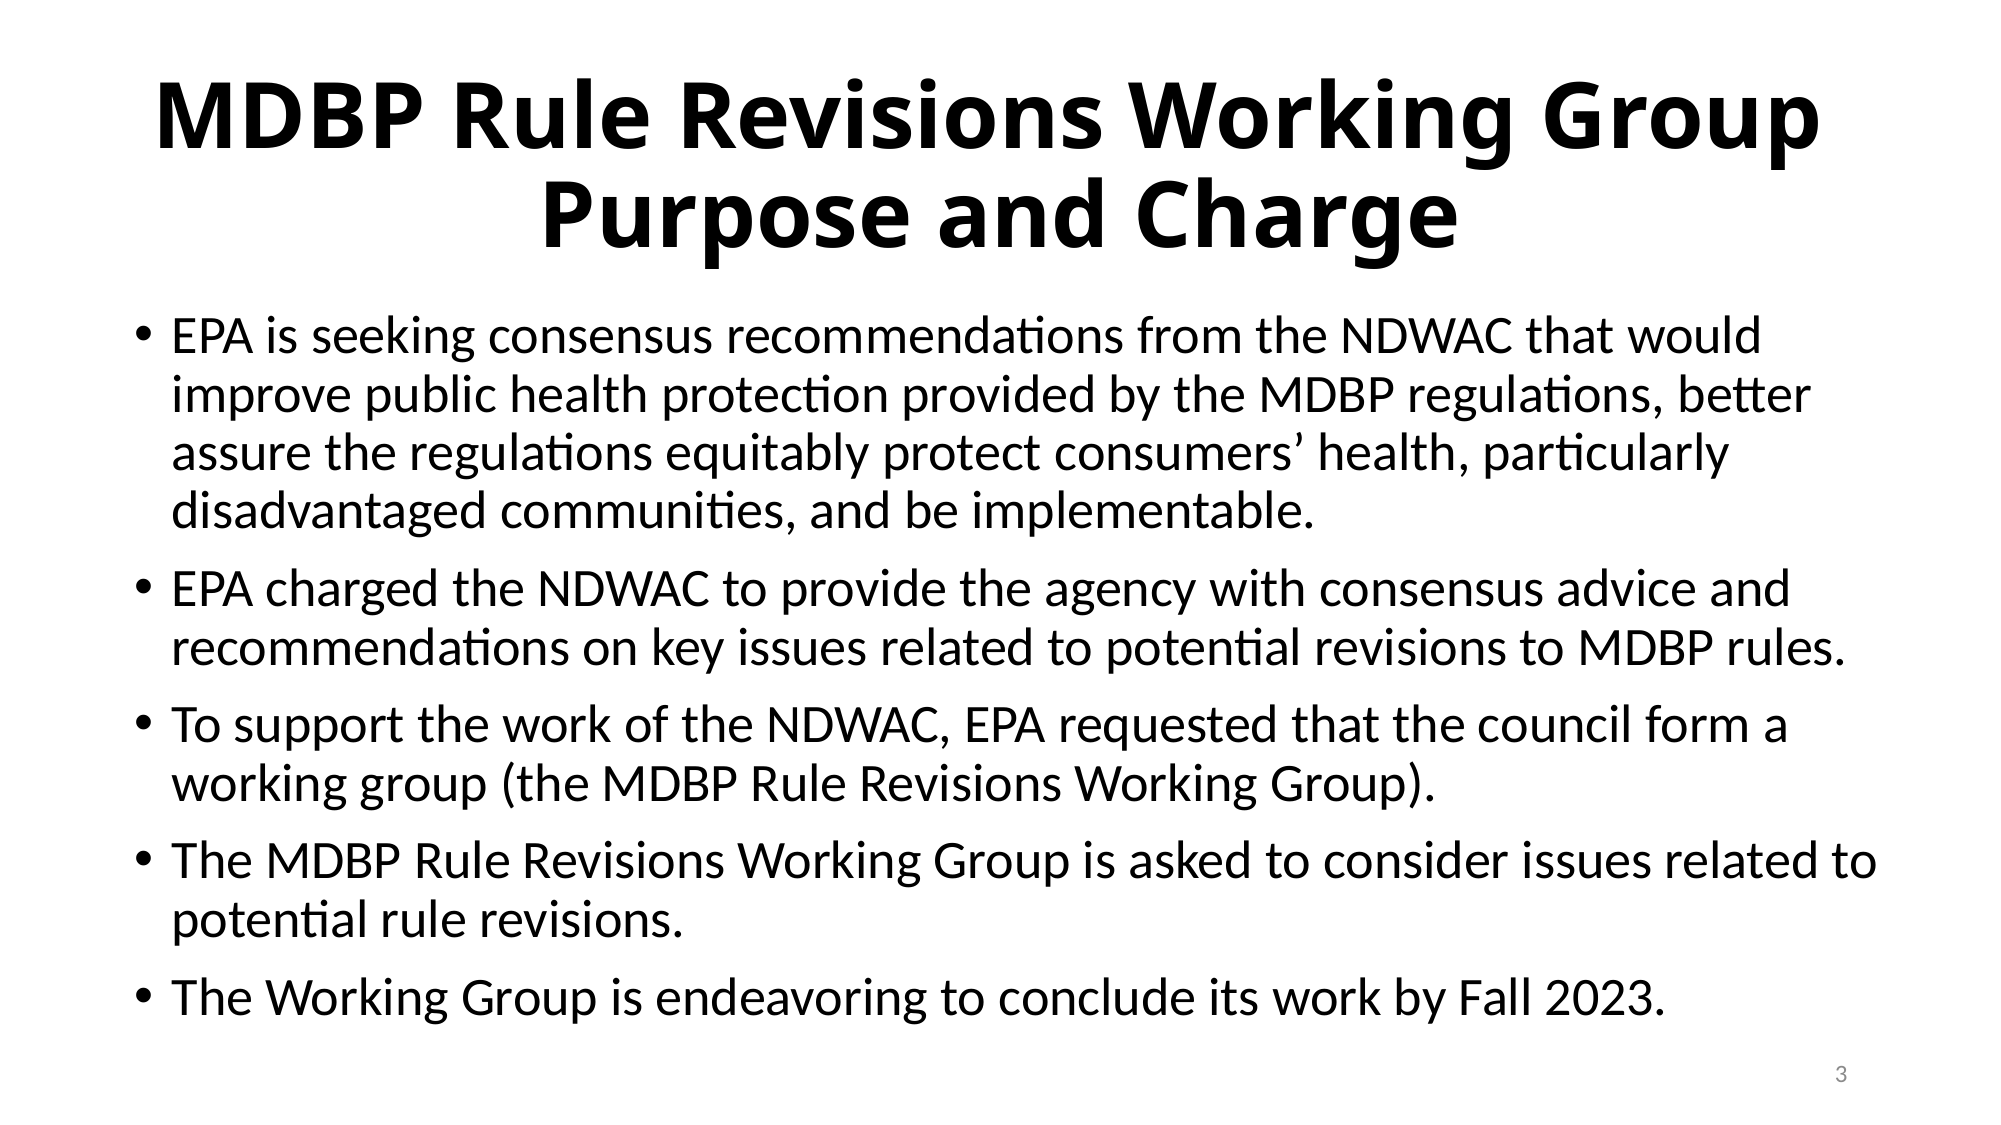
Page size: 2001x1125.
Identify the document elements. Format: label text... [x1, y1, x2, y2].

list EPA is seeking consensus recommendations from the NDWAC that would improve public health protection provided by the MDBP regulations, better assure the regulations equitably protect consumers’ health, particularly disadvantaged communities, and be implementable. EPA charged the NDWAC to provide the agency with consensus advice and recommendations on key issues related to potential revisions to MDBP rules. To support the work of the NDWAC, EPA requested that the council form a working group (the MDBP Rule Revisions Working Group). The MDBP Rule Revisions Working Group is asked to consider issues related to potential rule revisions. The Working Group is endeavoring to conclude its work by Fall 2023. [119, 299, 1908, 1047]
title MDBP Rule Revisions Working Group Purpose and Charge [137, 59, 1863, 278]
slide_number 3 [1412, 1042, 1863, 1103]
